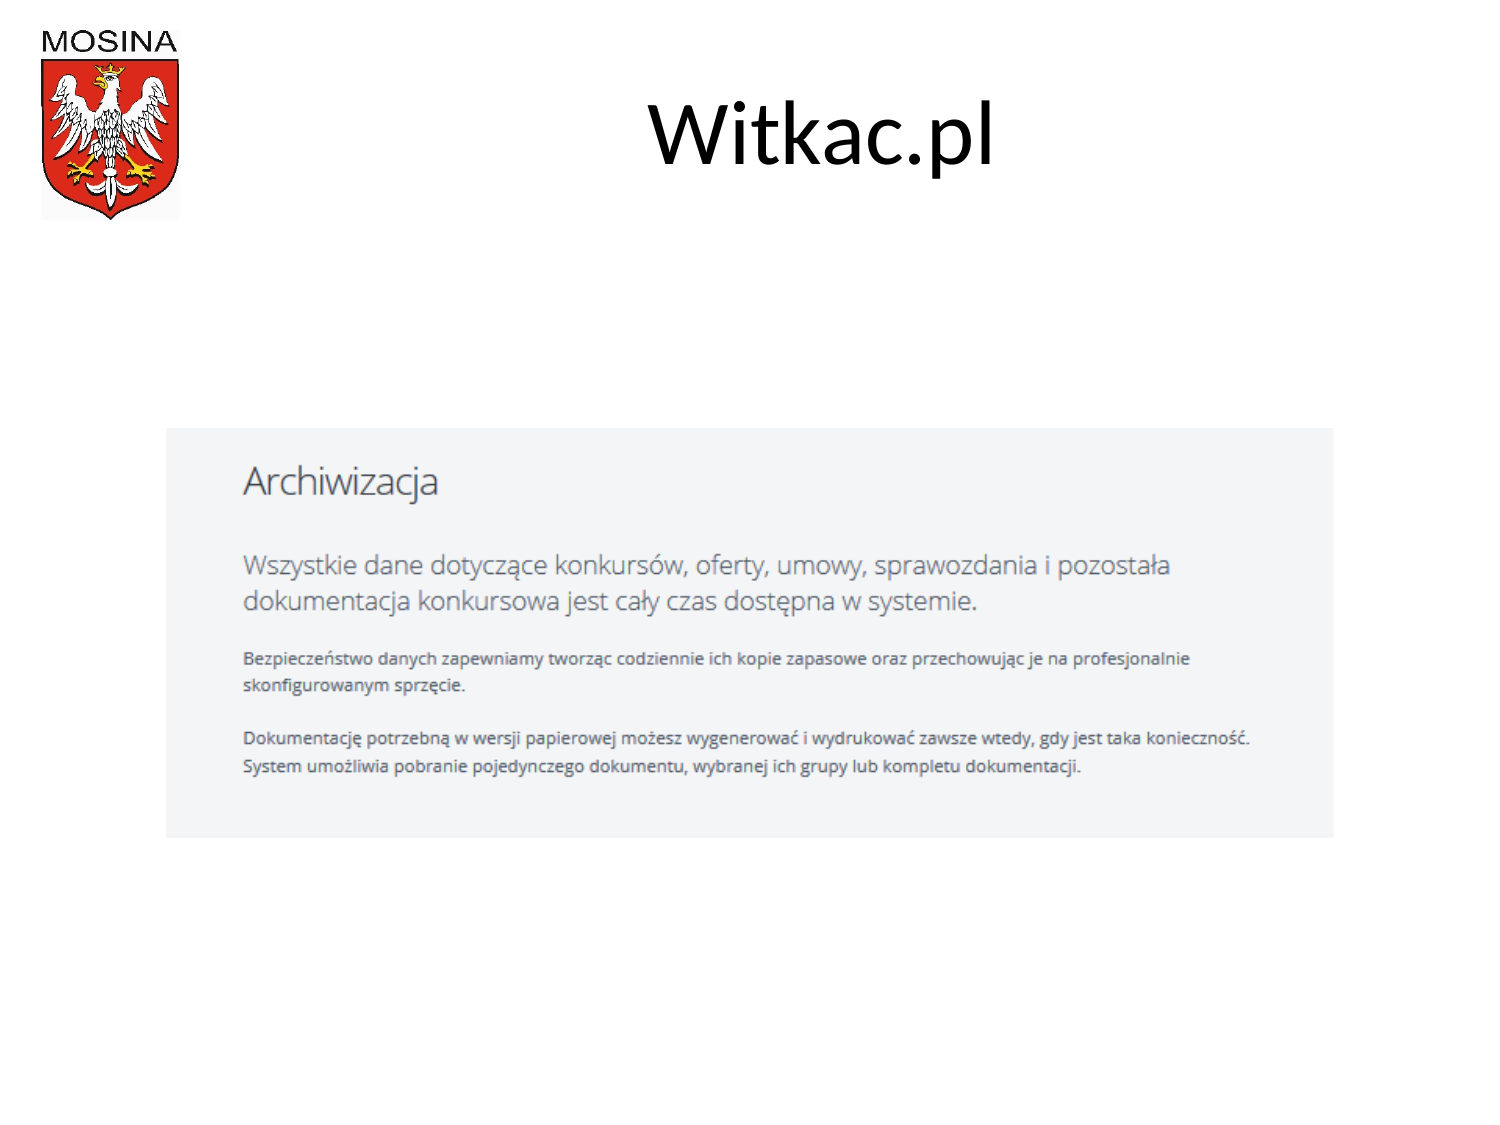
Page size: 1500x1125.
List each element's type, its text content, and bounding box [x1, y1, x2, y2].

title Witkac.pl [183, 34, 1498, 223]
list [166, 428, 1334, 839]
picture [41, 30, 179, 221]
